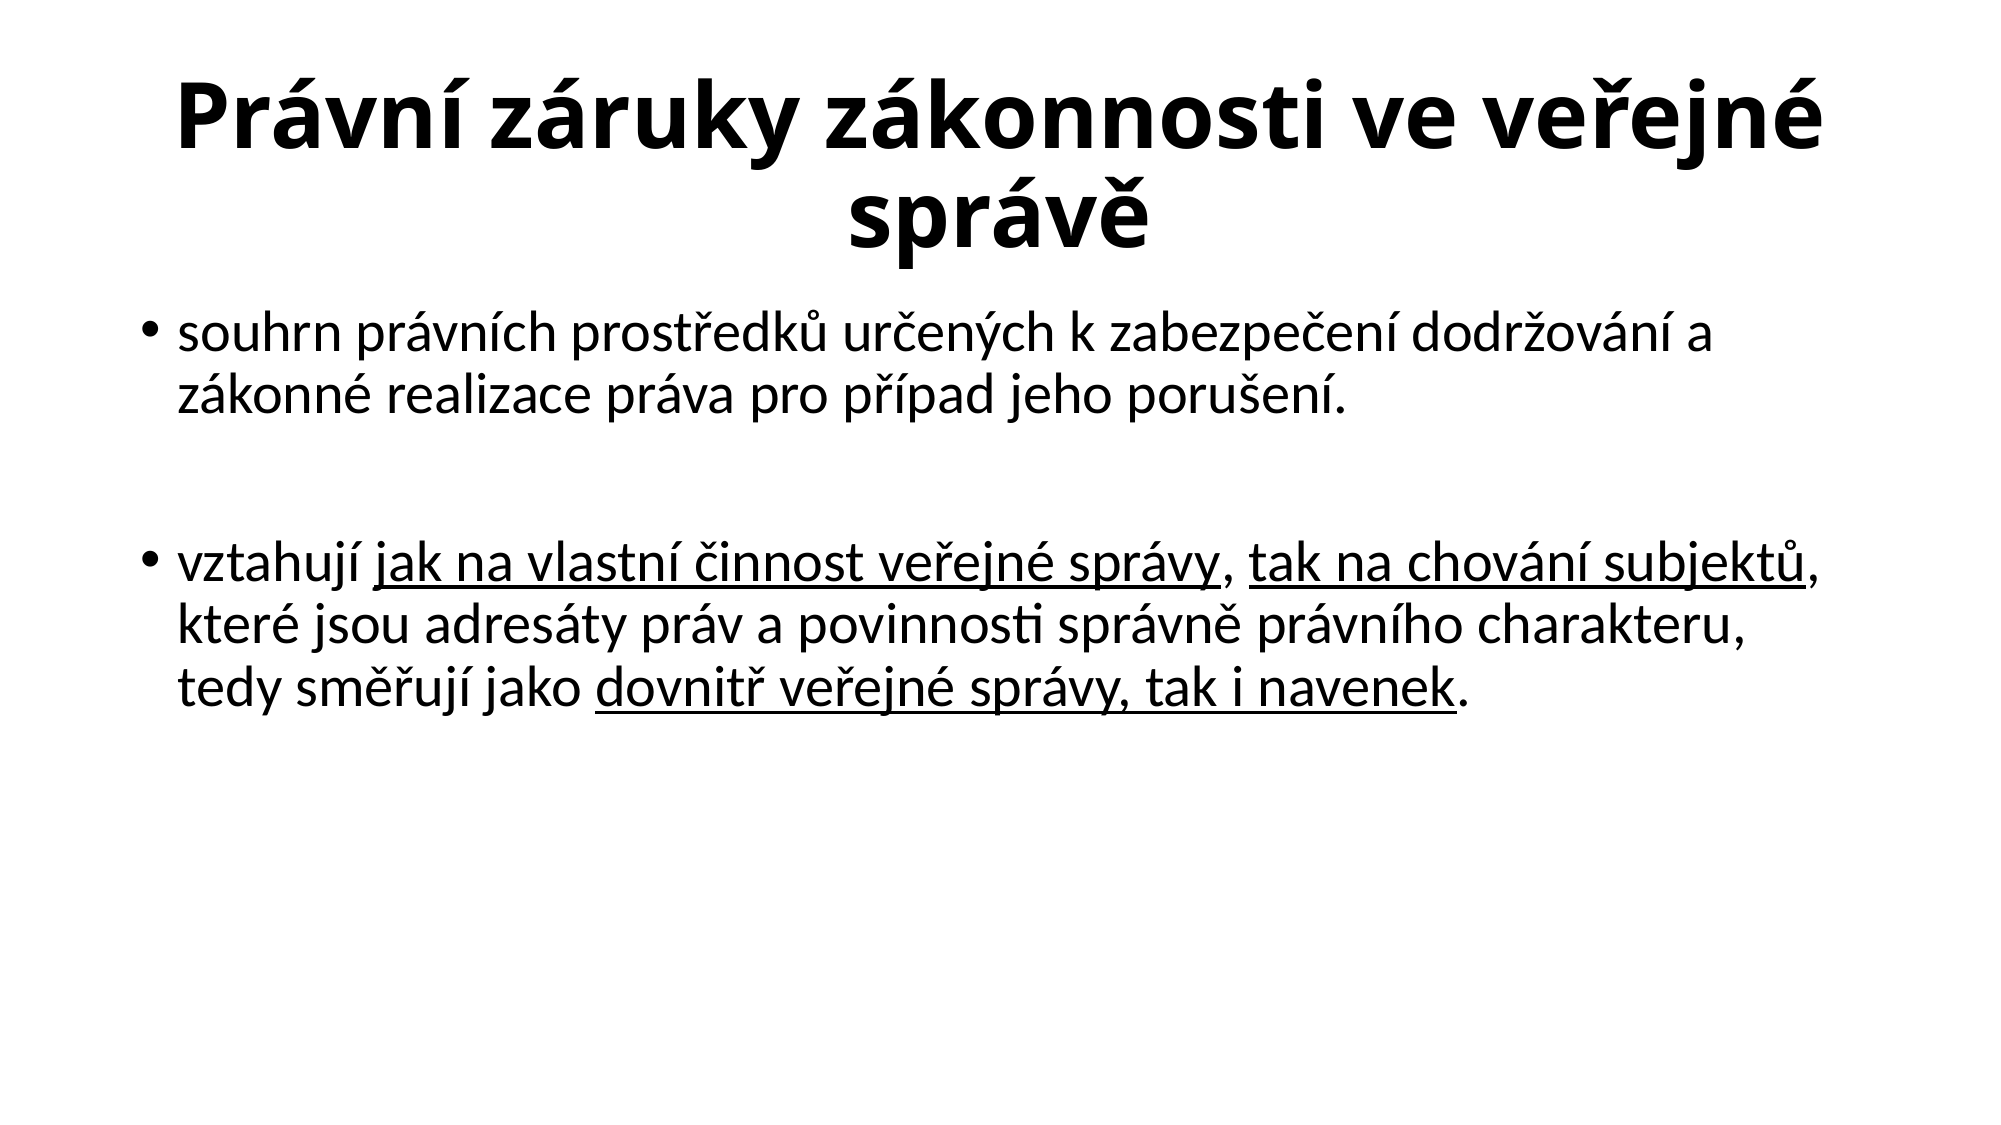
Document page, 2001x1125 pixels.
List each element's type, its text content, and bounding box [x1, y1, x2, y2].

title Právní záruky zákonnosti ve veřejné správě [137, 59, 1863, 278]
list souhrn právních prostředků určených k zabezpečení dodržování a zákonné realizace práva pro případ jeho porušení. vztahují jak na vlastní činnost veřejné správy, tak na chování subjektů, které jsou adresáty práv a povinnosti správně právního charakteru, tedy směřují jako dovnitř veřejné správy, tak i navenek. [125, 293, 1850, 1007]
